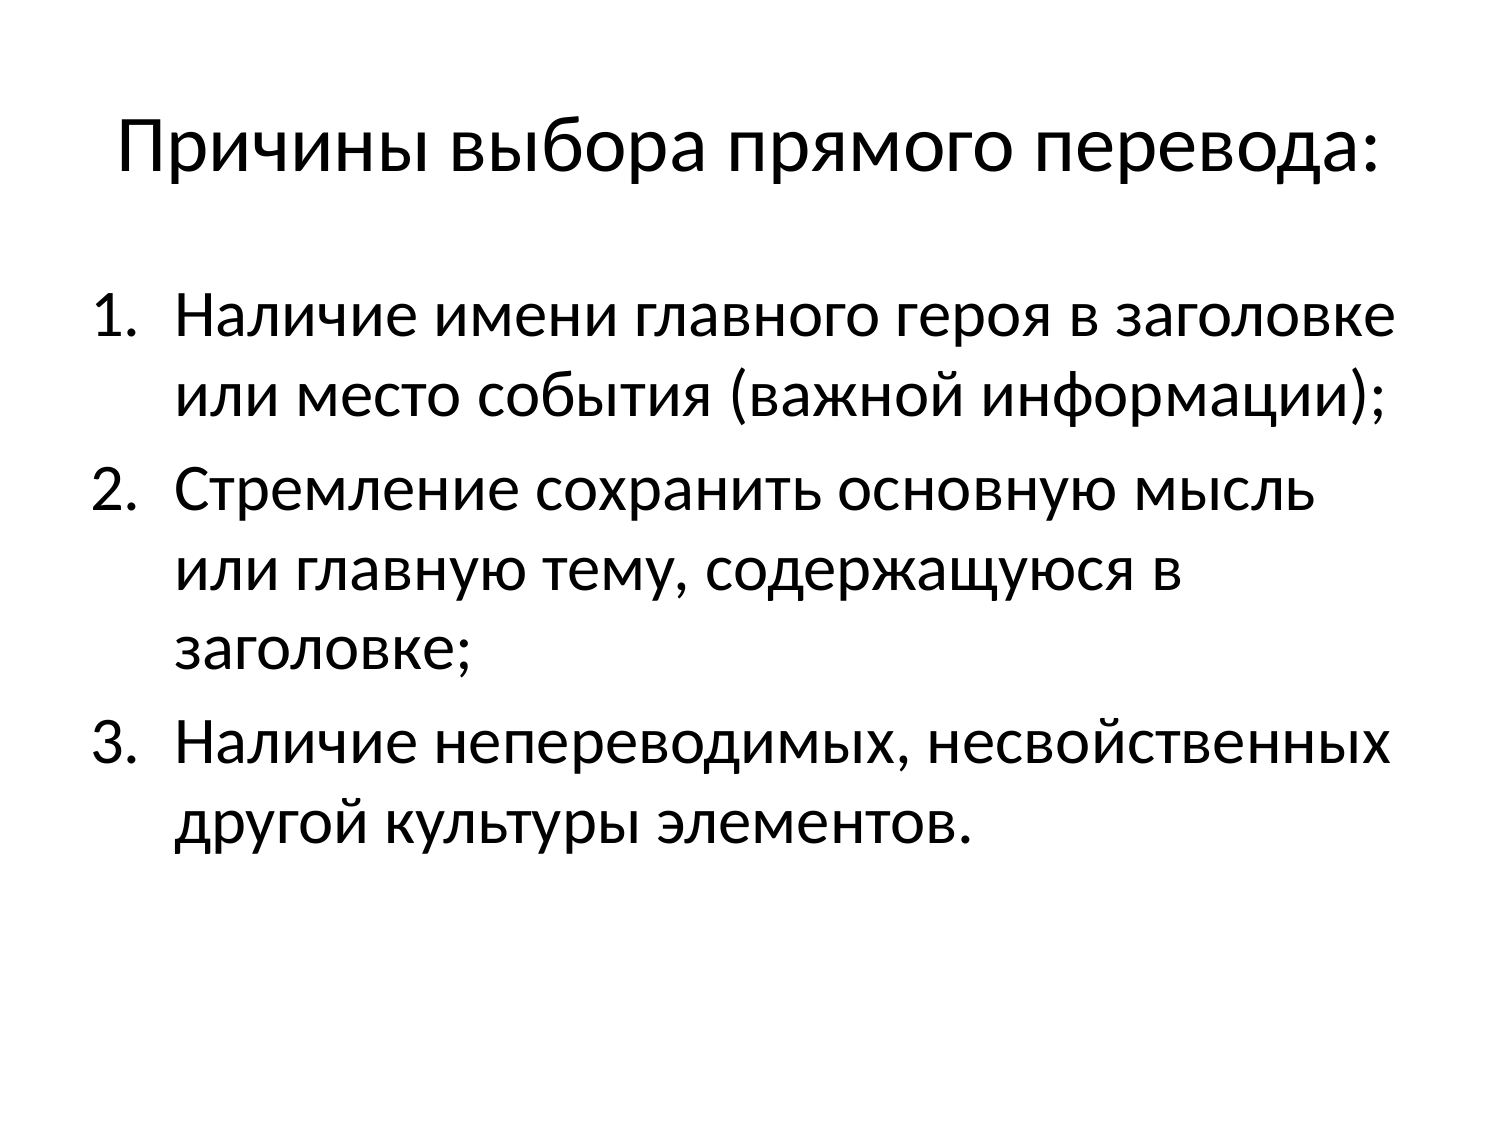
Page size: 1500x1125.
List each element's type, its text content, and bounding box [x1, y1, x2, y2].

list Наличие имени главного героя в заголовке или место события (важной информации); Стремление сохранить основную мысль или главную тему, содержащуюся в заголовке; Наличие непереводимых, несвойственных другой культуры элементов. [75, 262, 1425, 1005]
title Причины выбора прямого перевода: [75, 45, 1425, 233]
